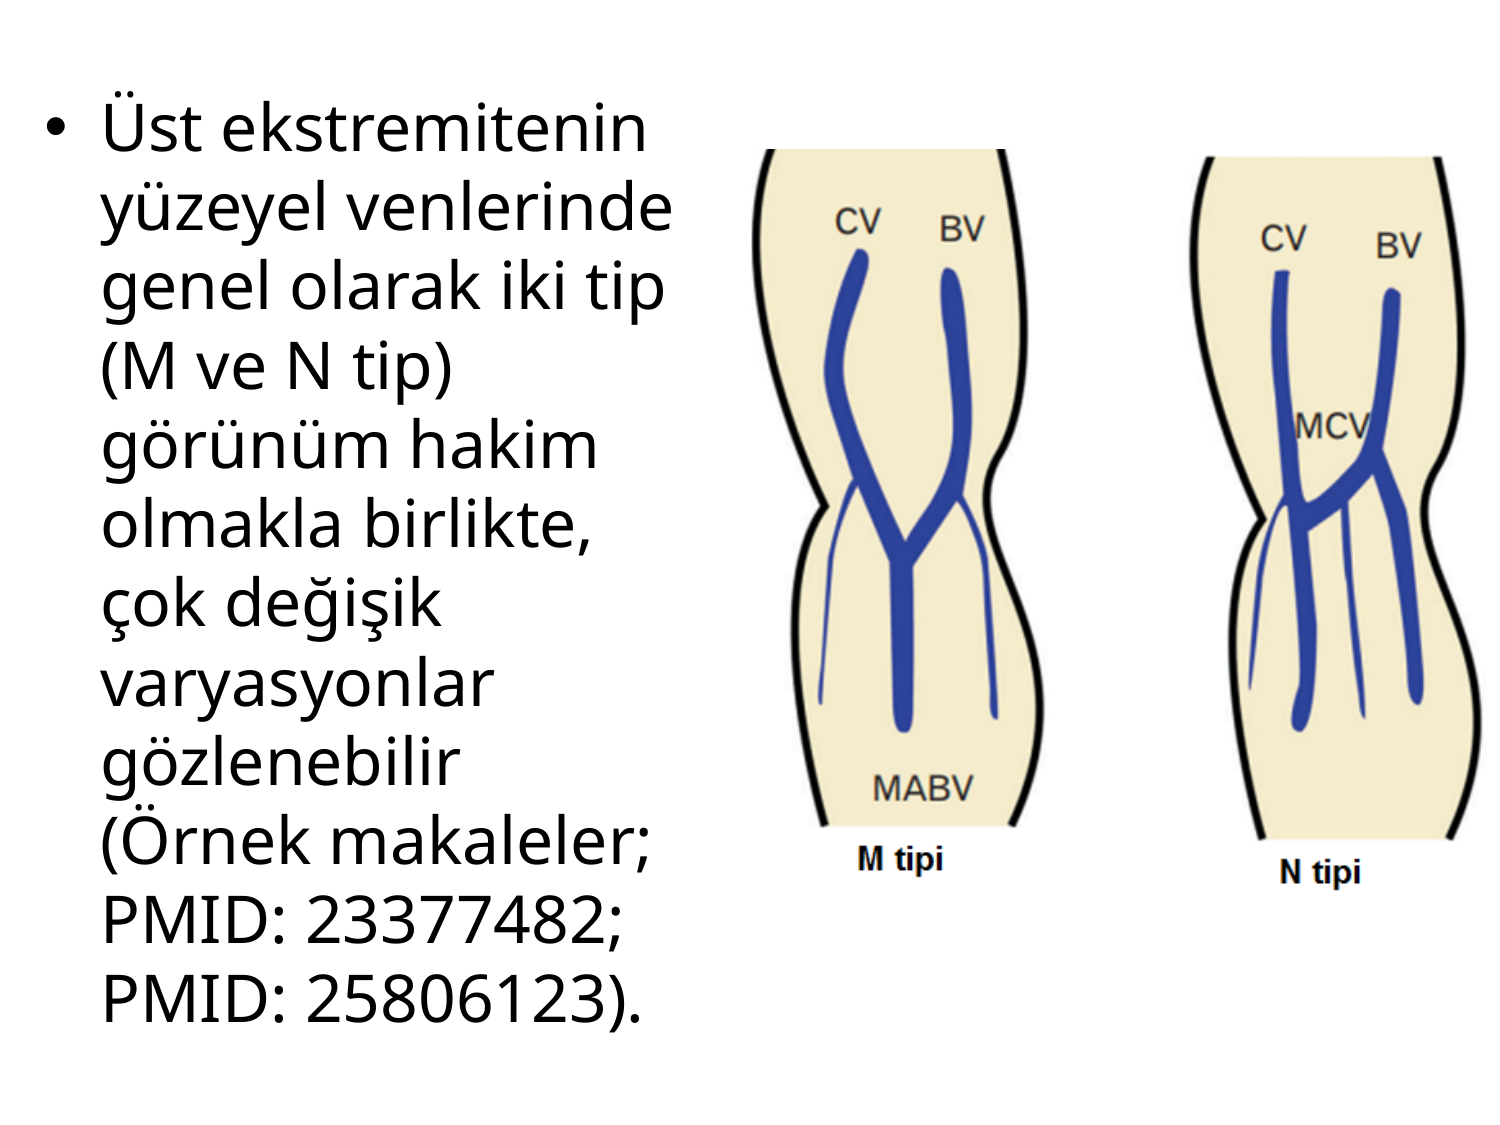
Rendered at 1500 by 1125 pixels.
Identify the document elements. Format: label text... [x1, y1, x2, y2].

picture [749, 148, 1500, 900]
list Üst ekstremitenin yüzeyel venlerinde genel olarak iki tip (M ve N tip) görünüm hakim olmakla birlikte, çok değişik varyasyonlar gözlenebilir (Örnek makaleler; PMID: 23377482; PMID: 25806123). [29, 78, 691, 1059]
